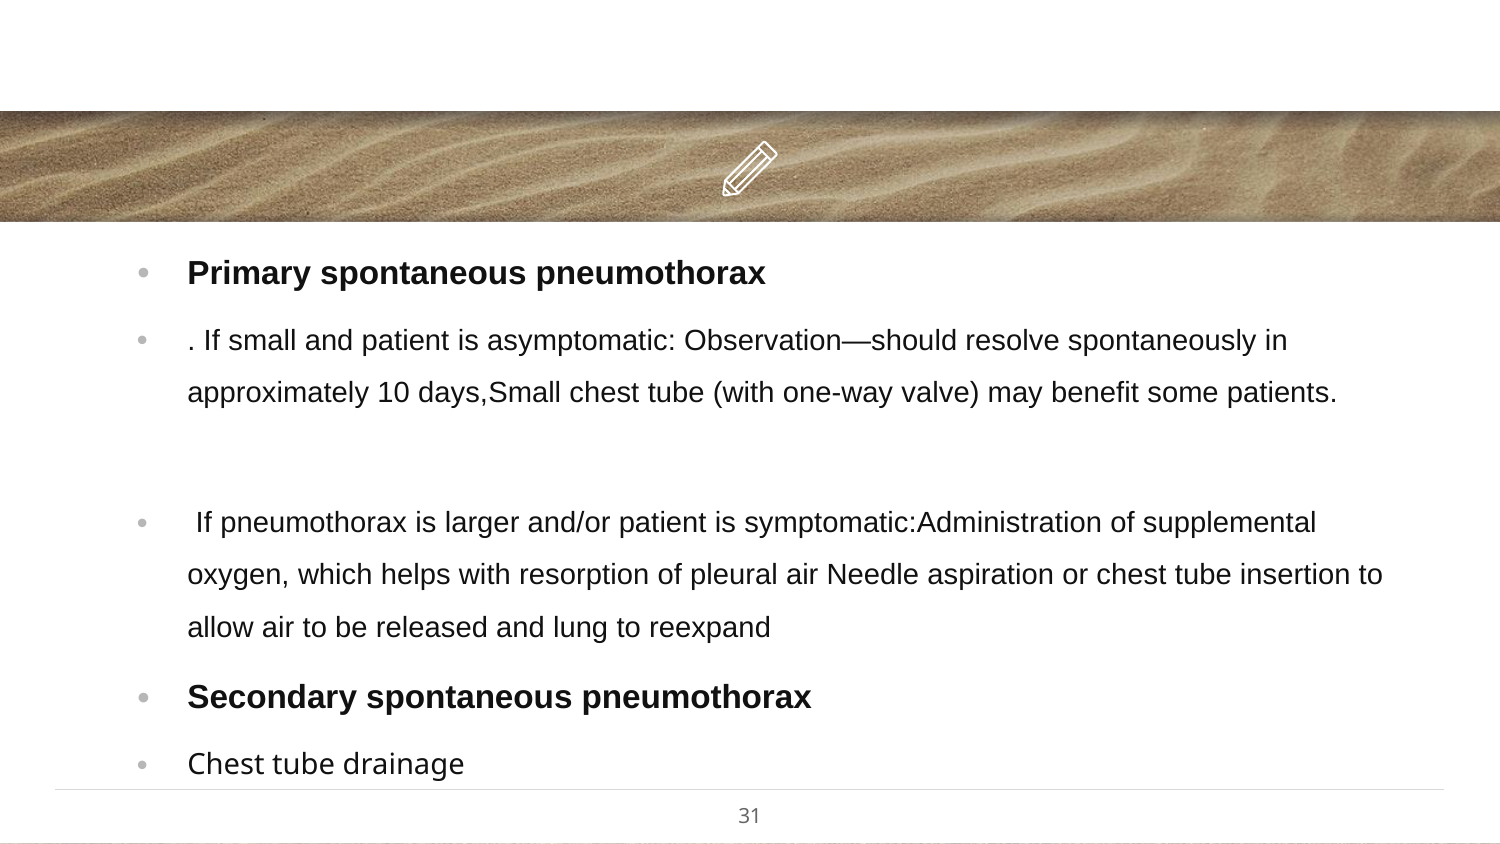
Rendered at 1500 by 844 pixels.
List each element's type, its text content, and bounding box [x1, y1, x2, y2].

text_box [723, 141, 777, 196]
picture [0, 111, 1500, 221]
list Primary spontaneous pneumothorax . If small and patient is asymptomatic: Observation—should resolve spontaneously in approximately 10 days,Small chest tube (with one-way valve) may benefit some patients. If pneumothorax is larger and/or patient is symptomatic:Administration of supplemental oxygen, which helps with resorption of pleural air Needle aspiration or chest tube insertion to allow air to be released and lung to reexpand Secondary spontaneous pneumothorax Chest tube drainage [97, 216, 1403, 789]
slide_number 31 [97, 789, 1403, 844]
